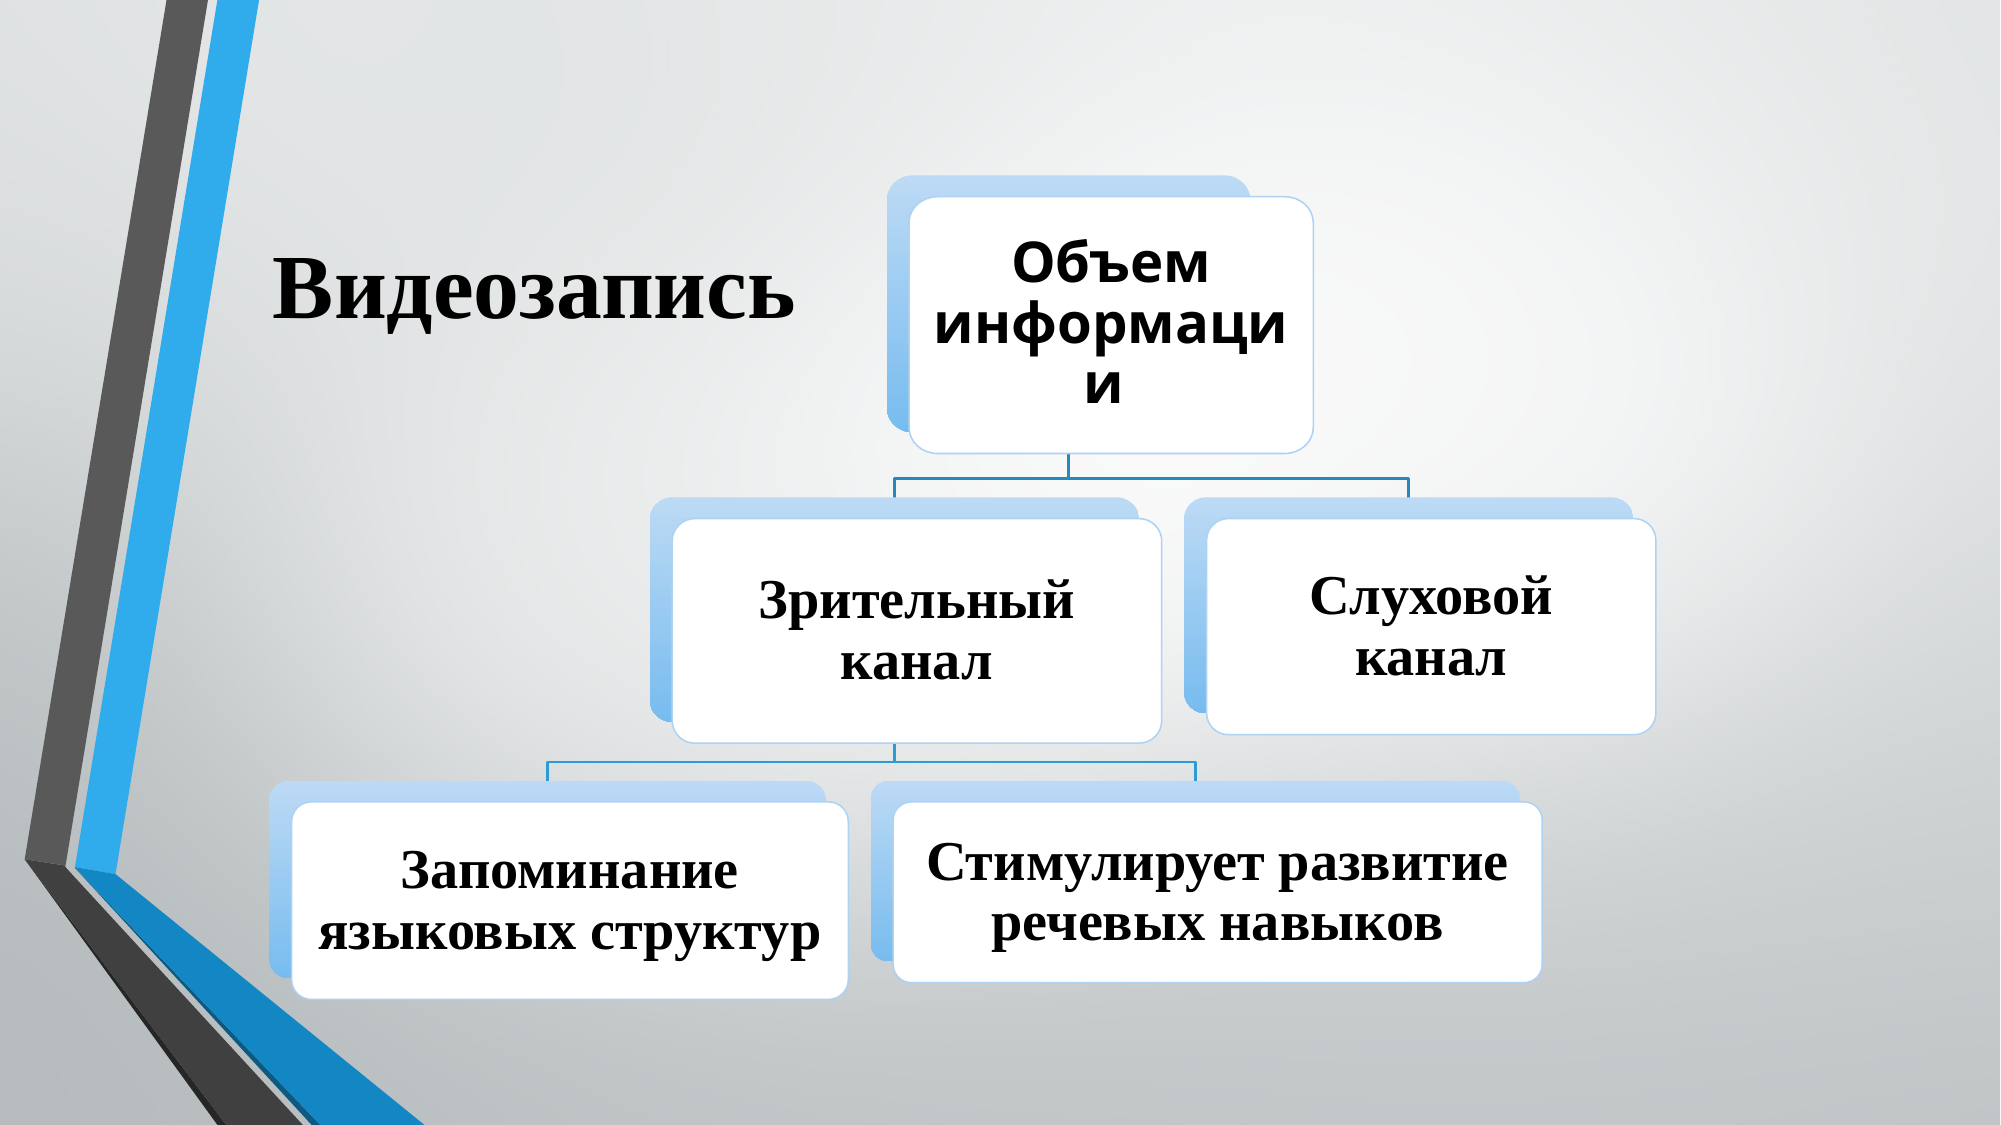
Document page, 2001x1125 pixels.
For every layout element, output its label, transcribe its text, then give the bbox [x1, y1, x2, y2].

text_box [268, 175, 1657, 1000]
title Видеозапись [243, 104, 826, 460]
